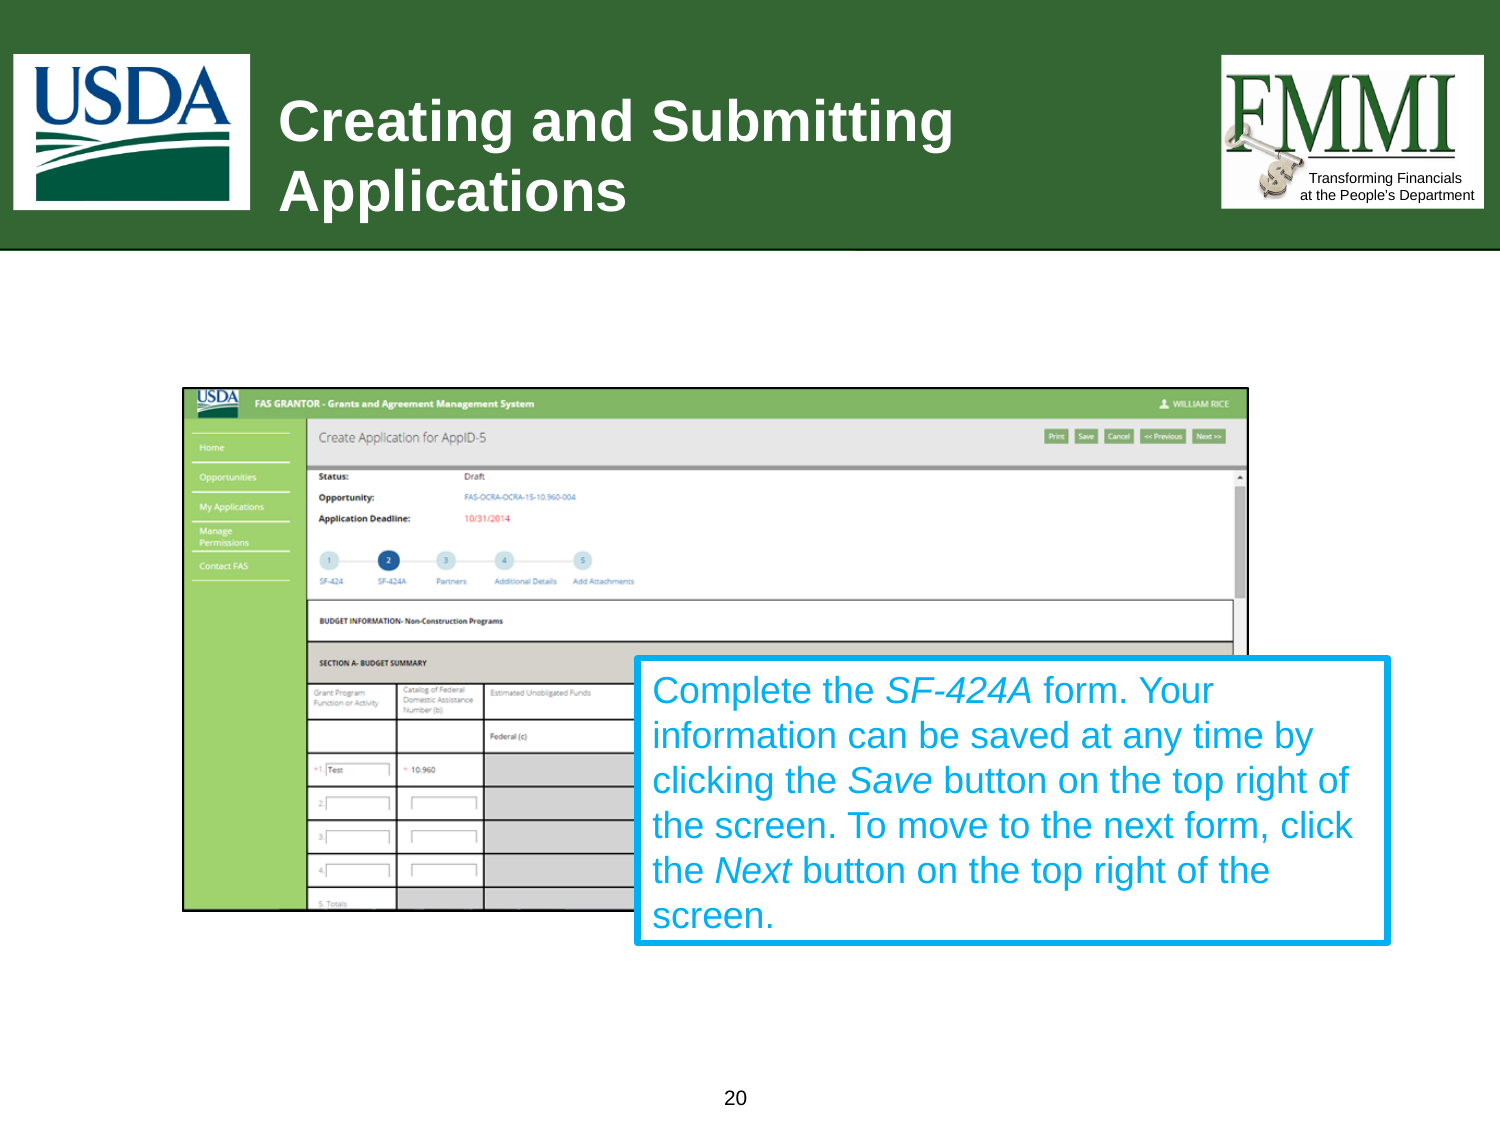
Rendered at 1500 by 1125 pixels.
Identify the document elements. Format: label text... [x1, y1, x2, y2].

text_box Complete the SF-424A form. Your information can be saved at any time by clicking the Save button on the top right of the screen. To move to the next form, click the Next button on the top right of the screen. [637, 658, 1388, 944]
picture [29, 58, 237, 207]
slide_number 20 [596, 1090, 875, 1118]
picture [1244, 71, 1457, 200]
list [182, 387, 1250, 912]
title Creating and Submitting Applications [263, 47, 1244, 231]
